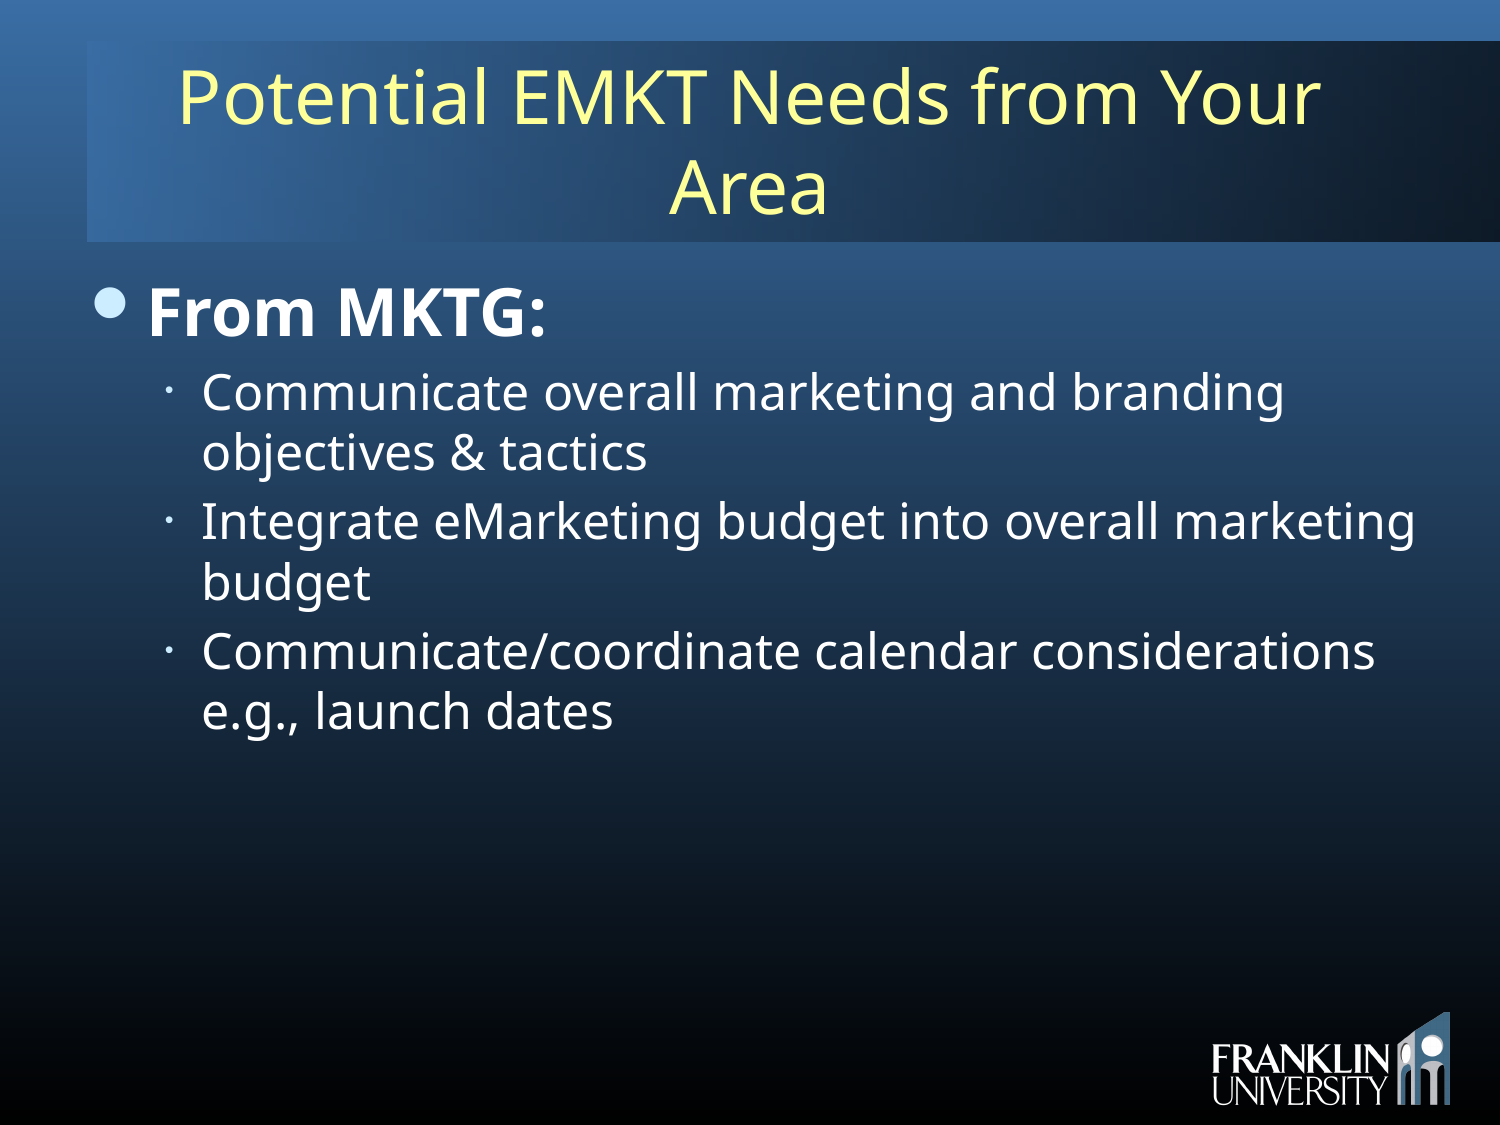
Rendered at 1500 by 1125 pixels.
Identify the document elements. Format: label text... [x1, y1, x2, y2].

title Potential EMKT Needs from Your Area [74, 45, 1426, 233]
list From MKTG: Communicate overall marketing and branding objectives & tactics Integrate eMarketing budget into overall marketing budget Communicate/coordinate calendar considerations e.g., launch dates [74, 262, 1463, 1125]
